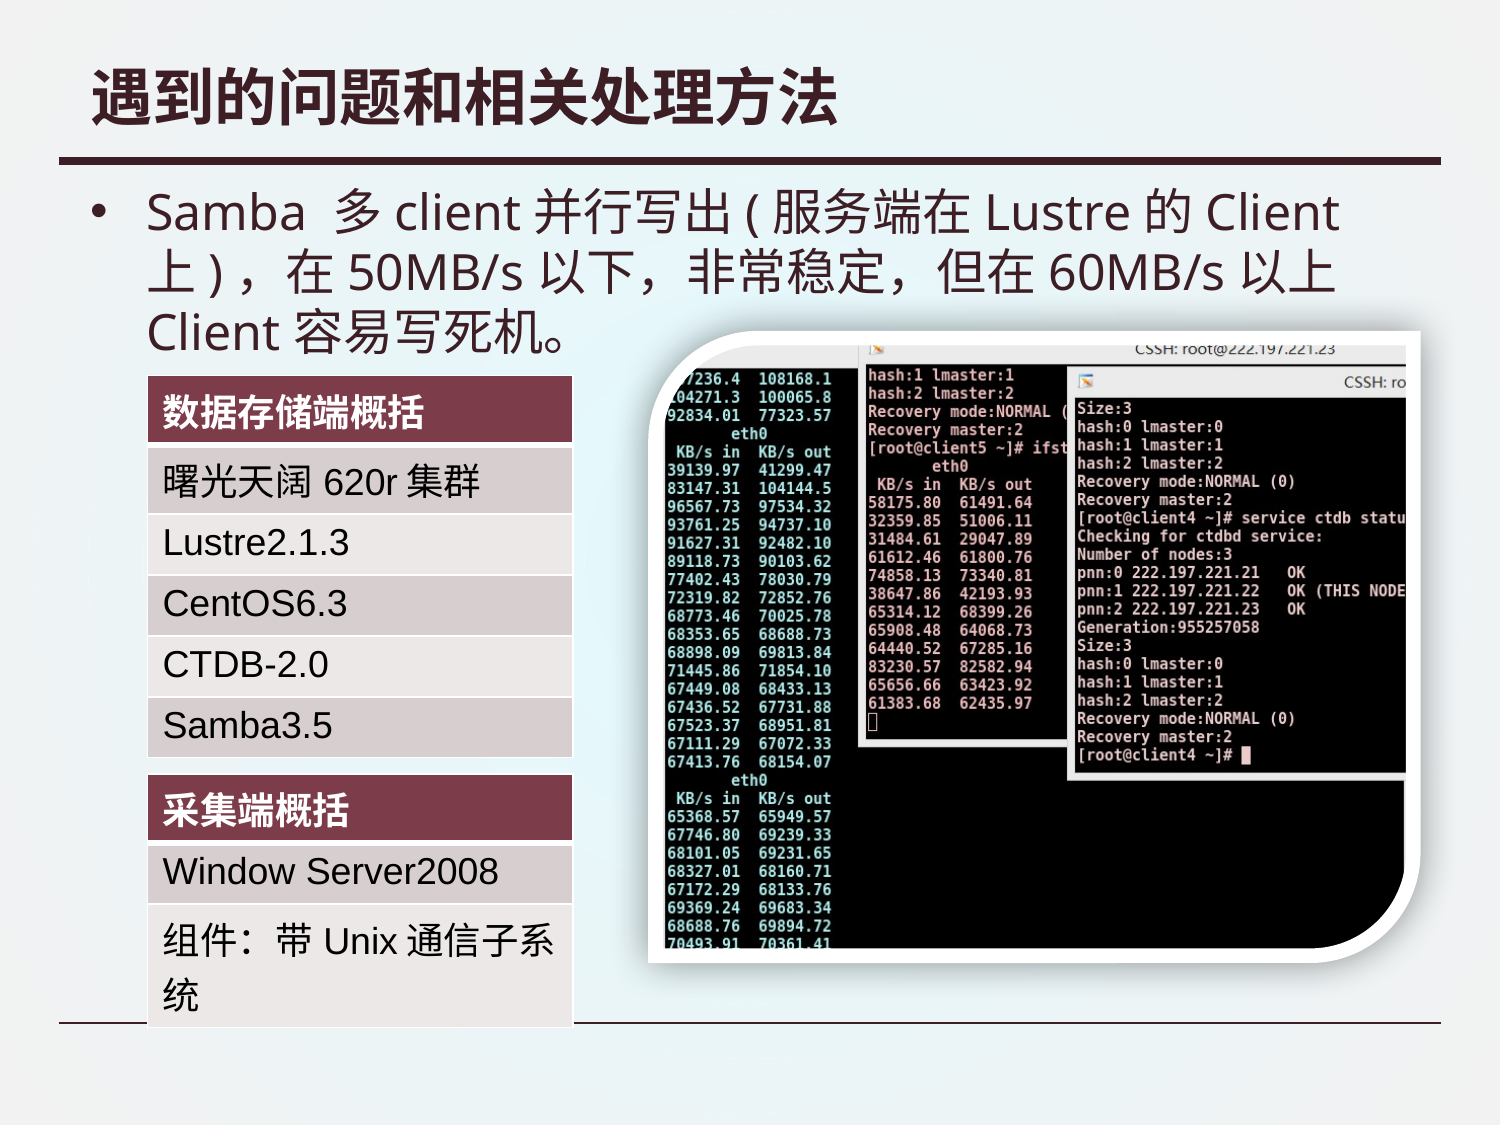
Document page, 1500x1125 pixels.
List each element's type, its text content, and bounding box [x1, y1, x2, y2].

table_cell CTDB-2.0 [148, 637, 572, 696]
table_cell Window Server2008 [148, 846, 572, 903]
table_header 数据存储端概括 [148, 376, 572, 442]
table_cell 组件：带Unix通信子系统 [148, 905, 572, 1027]
list Samba 多client并行写出(服务端在Lustre的Client上)，在50MB/s以下，非常稳定，但在60MB/s以上Client容易写死机。 [75, 172, 1425, 1005]
picture [655, 337, 1414, 956]
title 遇到的问题和相关处理方法 [75, 42, 1425, 149]
table_cell Lustre2.1.3 [148, 515, 572, 574]
table_cell CentOS6.3 [148, 576, 572, 635]
table_cell Samba3.5 [148, 698, 572, 757]
table_cell 曙光天阔620r集群 [148, 448, 572, 513]
table_header 采集端概括 [148, 775, 572, 840]
